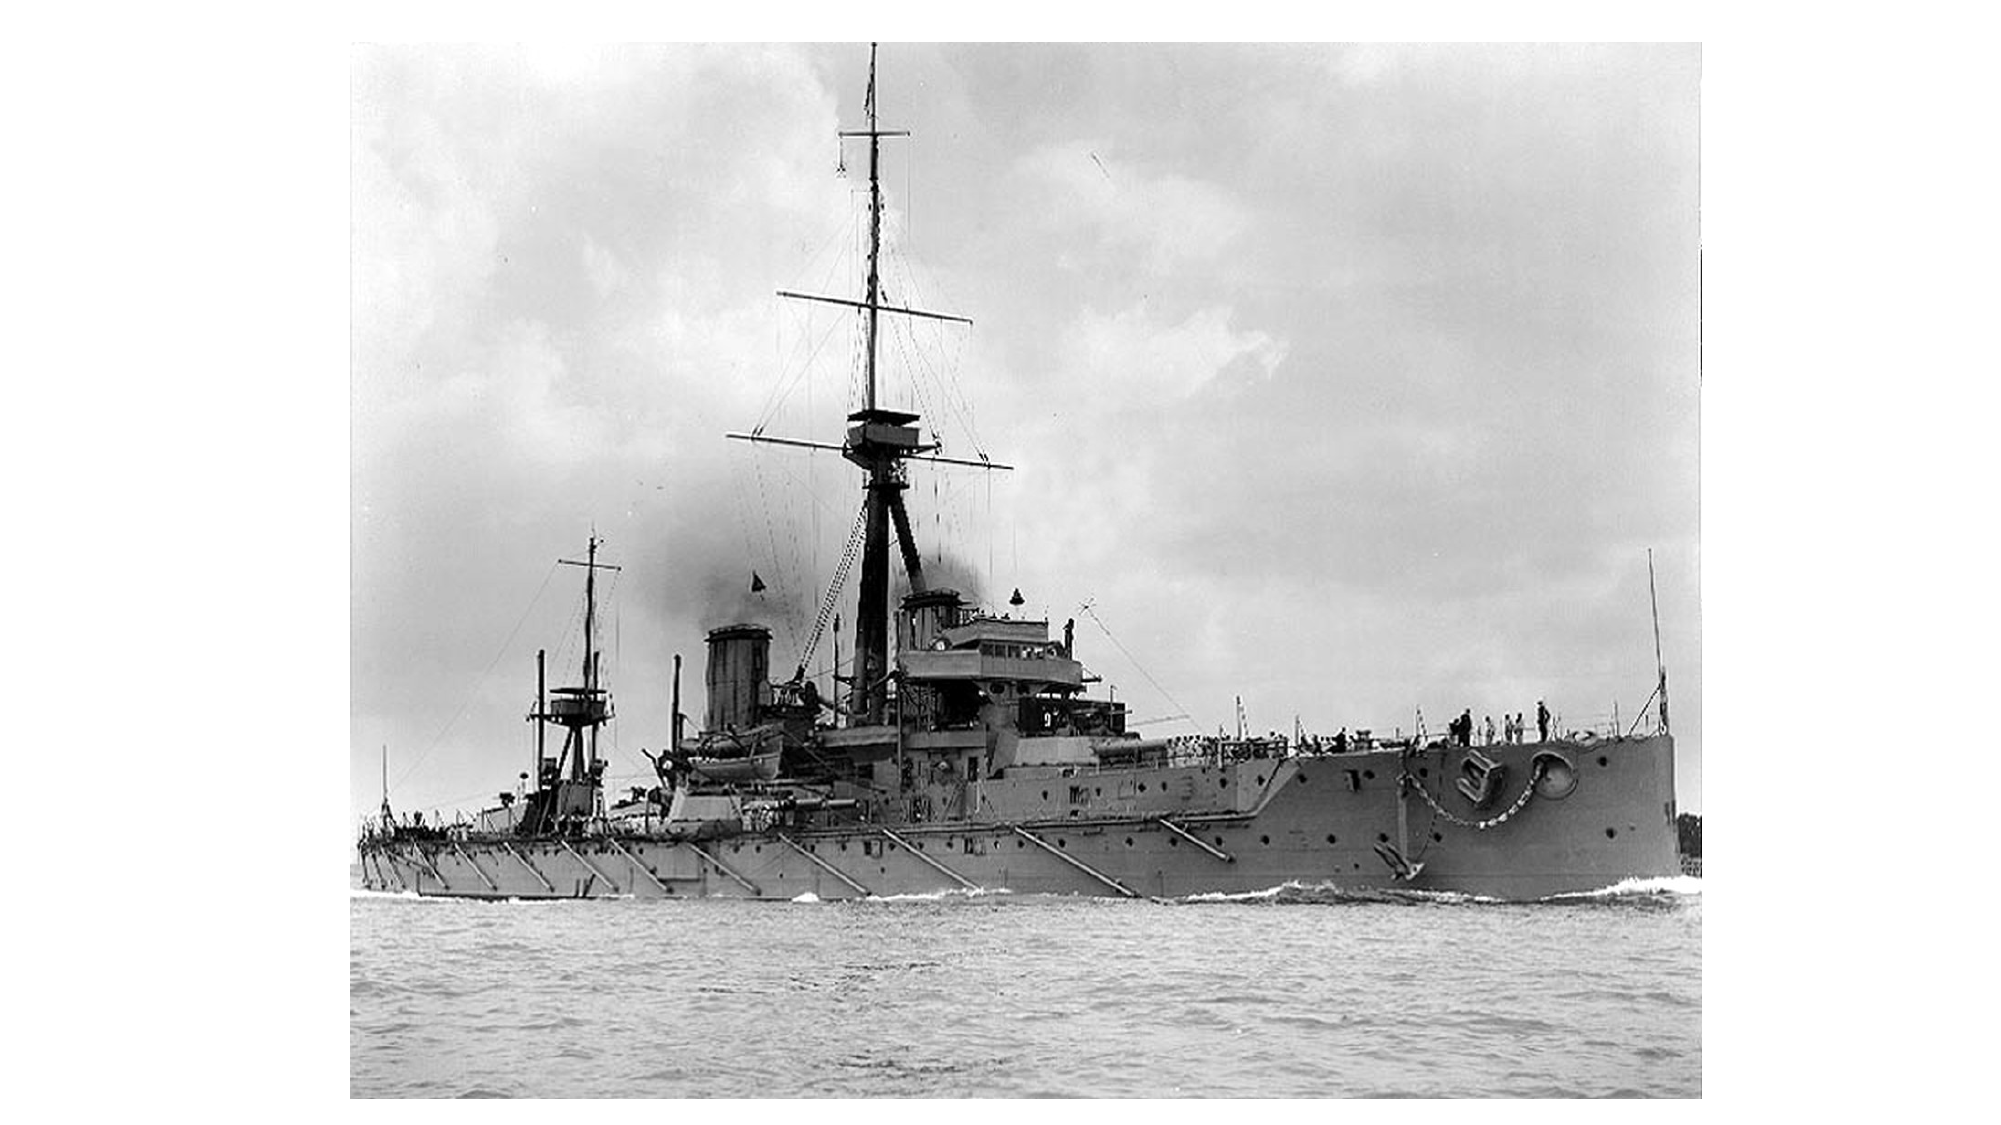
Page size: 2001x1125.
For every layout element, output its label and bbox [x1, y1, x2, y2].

picture [350, 42, 1702, 1099]
